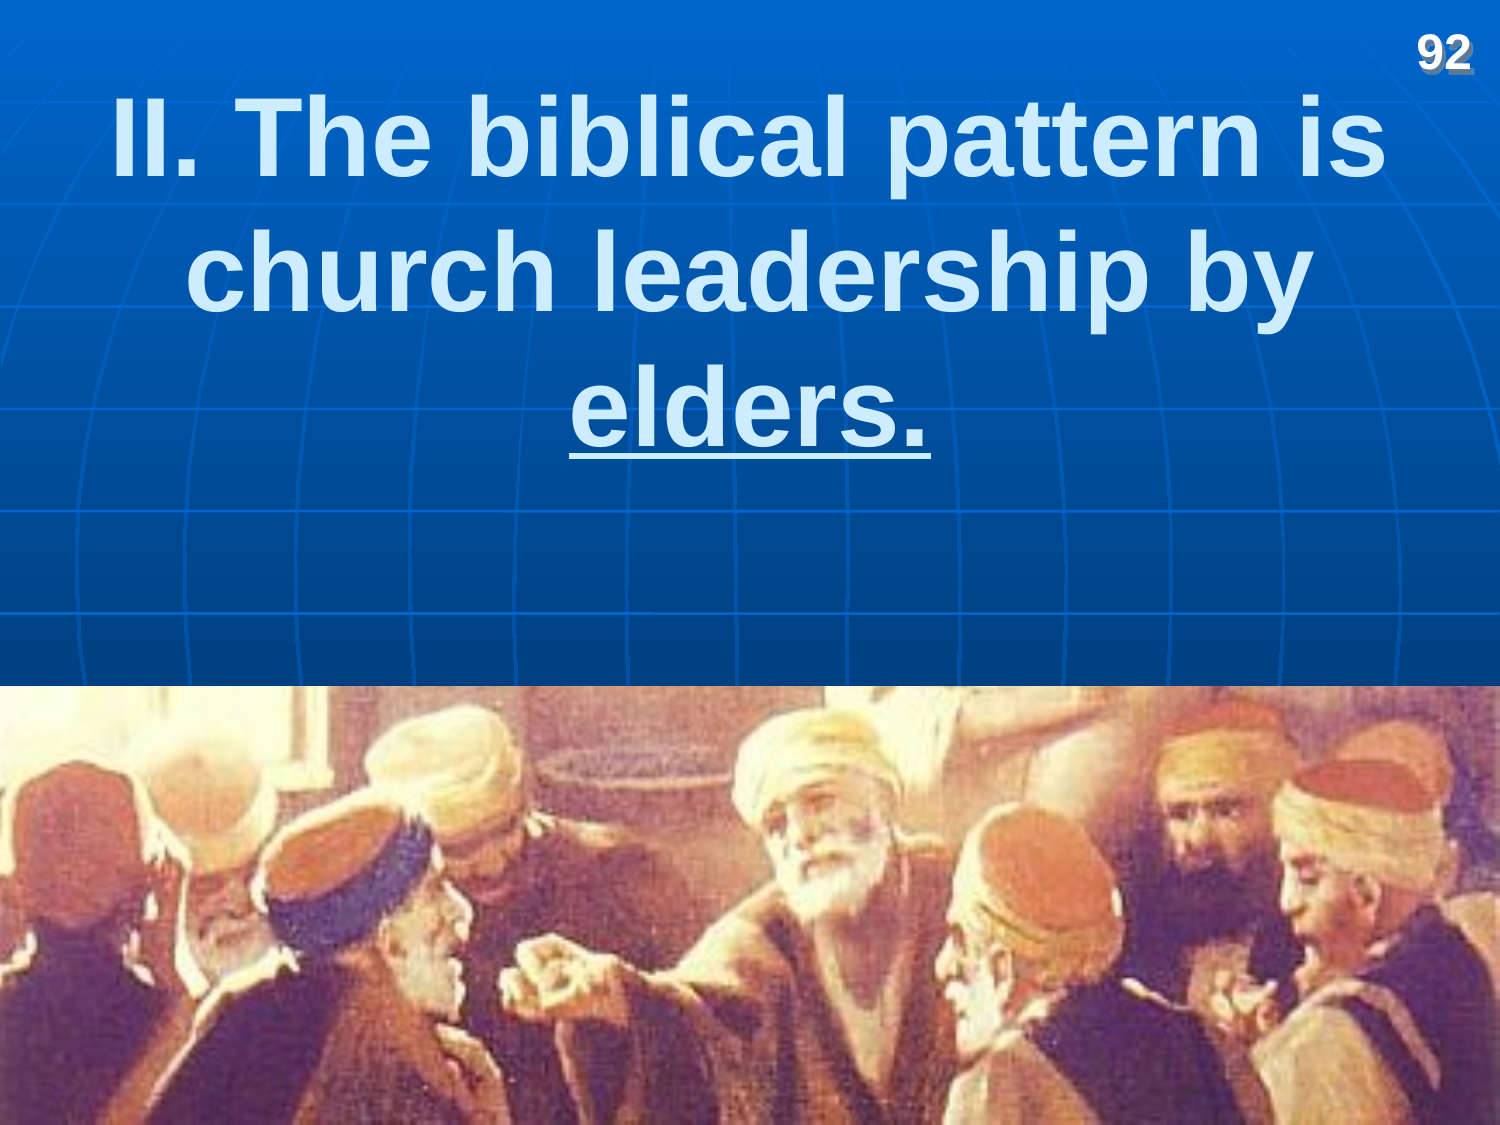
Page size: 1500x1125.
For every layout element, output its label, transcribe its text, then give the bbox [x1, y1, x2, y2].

text_box 92 [1401, 12, 1488, 88]
title II. The biblical pattern is church leadership by elders. [0, 45, 1500, 488]
picture [0, 685, 1500, 1125]
